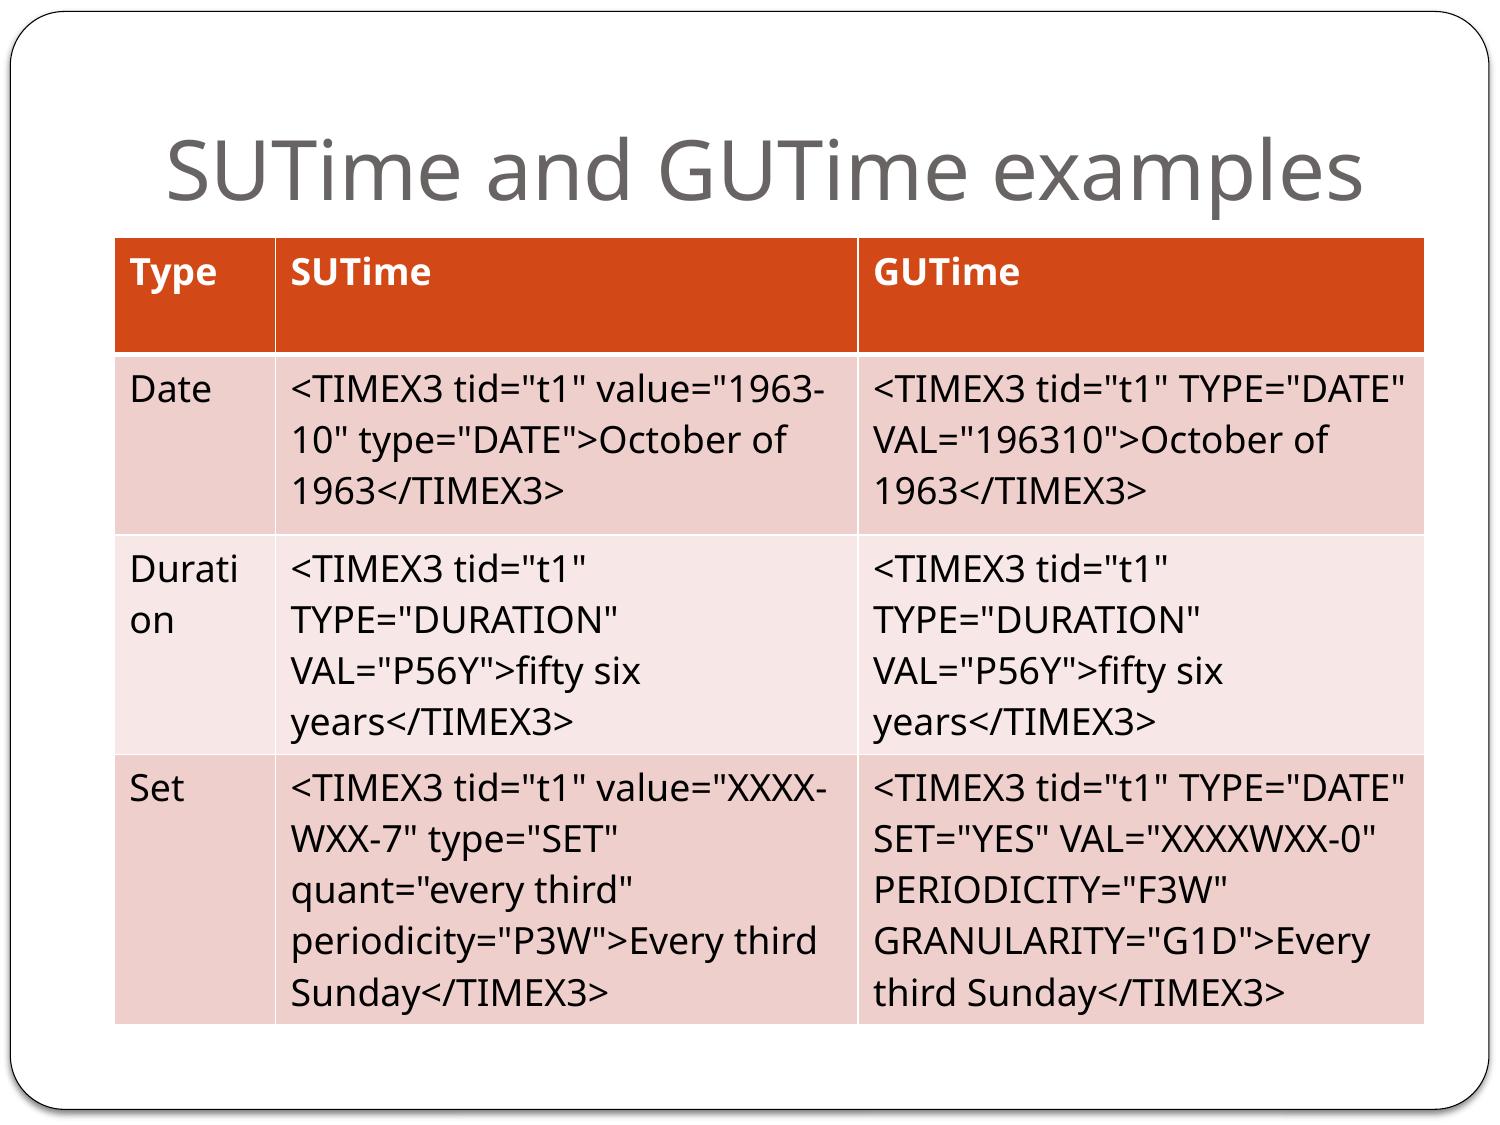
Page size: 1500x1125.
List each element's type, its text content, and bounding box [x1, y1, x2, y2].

table_cell <TIMEX3 tid="t1" value="1963-10" type="DATE">October of 1963</TIMEX3> [276, 357, 857, 534]
table_header GUTime [859, 238, 1424, 352]
table_cell <TIMEX3 tid="t1" TYPE="DURATION" VAL="P56Y">fifty six years</TIMEX3> [276, 536, 857, 754]
table_cell Set [115, 755, 275, 1024]
table_cell Date [115, 357, 275, 534]
table_cell <TIMEX3 tid="t1" TYPE="DURATION" VAL="P56Y">fifty six years</TIMEX3> [859, 536, 1424, 754]
table_header SUTime [276, 238, 857, 352]
title SUTime and GUTime examples [149, 44, 1426, 233]
table_cell <TIMEX3 tid="t1" value="XXXX-WXX-7" type="SET" quant="every third" periodicity="P3W">Every third Sunday</TIMEX3> [276, 755, 857, 1024]
table_header Type [115, 238, 275, 352]
table_cell <TIMEX3 tid="t1" TYPE="DATE" VAL="196310">October of 1963</TIMEX3> [859, 357, 1424, 534]
table_cell <TIMEX3 tid="t1" TYPE="DATE" SET="YES" VAL="XXXXWXX-0" PERIODICITY="F3W" GRANULARITY="G1D">Every third Sunday</TIMEX3> [859, 755, 1424, 1024]
table_cell Duration [115, 536, 275, 754]
